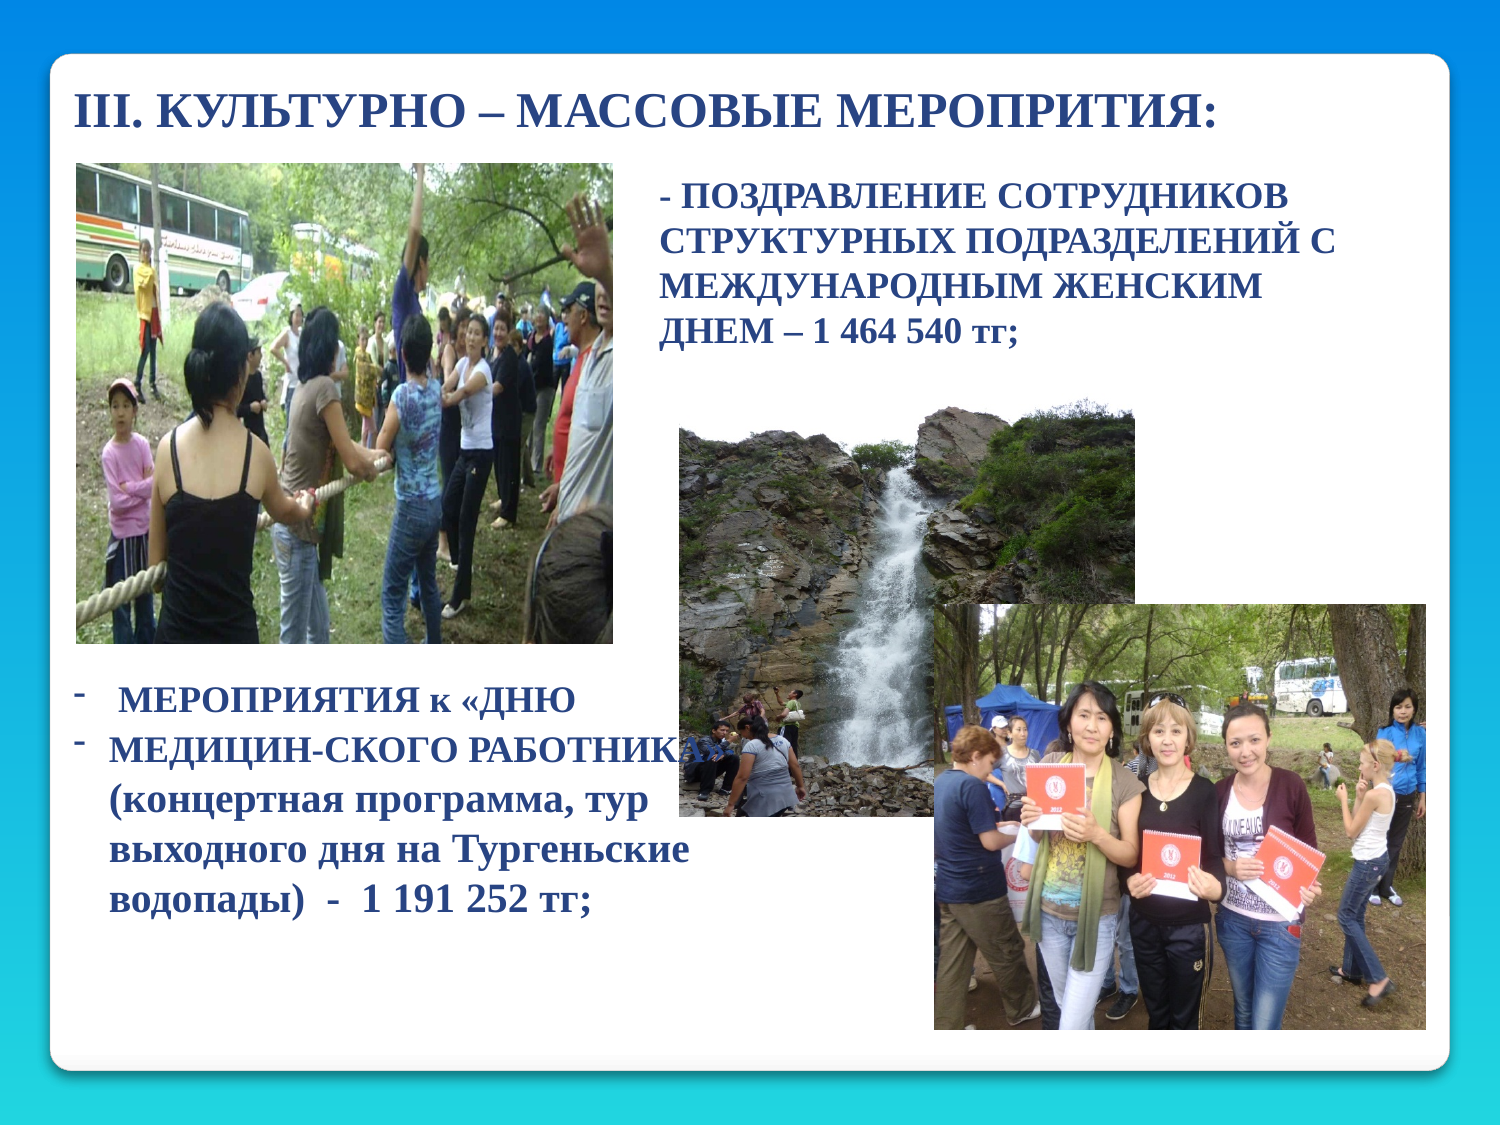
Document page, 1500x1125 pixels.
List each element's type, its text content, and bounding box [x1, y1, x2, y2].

text_box МЕРОПРИЯТИЯ к «ДНЮ МЕДИЦИН-СКОГО РАБОТНИКА» (концертная программа, тур выходного дня на Тургеньские водопады) - 1 191 252 тг; [58, 667, 797, 978]
text_box III. КУЛЬТУРНО – МАССОВЫЕ МЕРОПРИТИЯ: [58, 70, 1442, 145]
picture [76, 163, 614, 645]
picture [678, 360, 1426, 1030]
text_box - ПОЗДРАВЛЕНИЕ СОТРУДНИКОВ СТРУКТУРНЫХ ПОДРАЗДЕЛЕНИЙ С МЕЖДУНАРОДНЫМ ЖЕНСКИМ ДНЕМ – 1 464 540 тг; [644, 163, 1395, 359]
